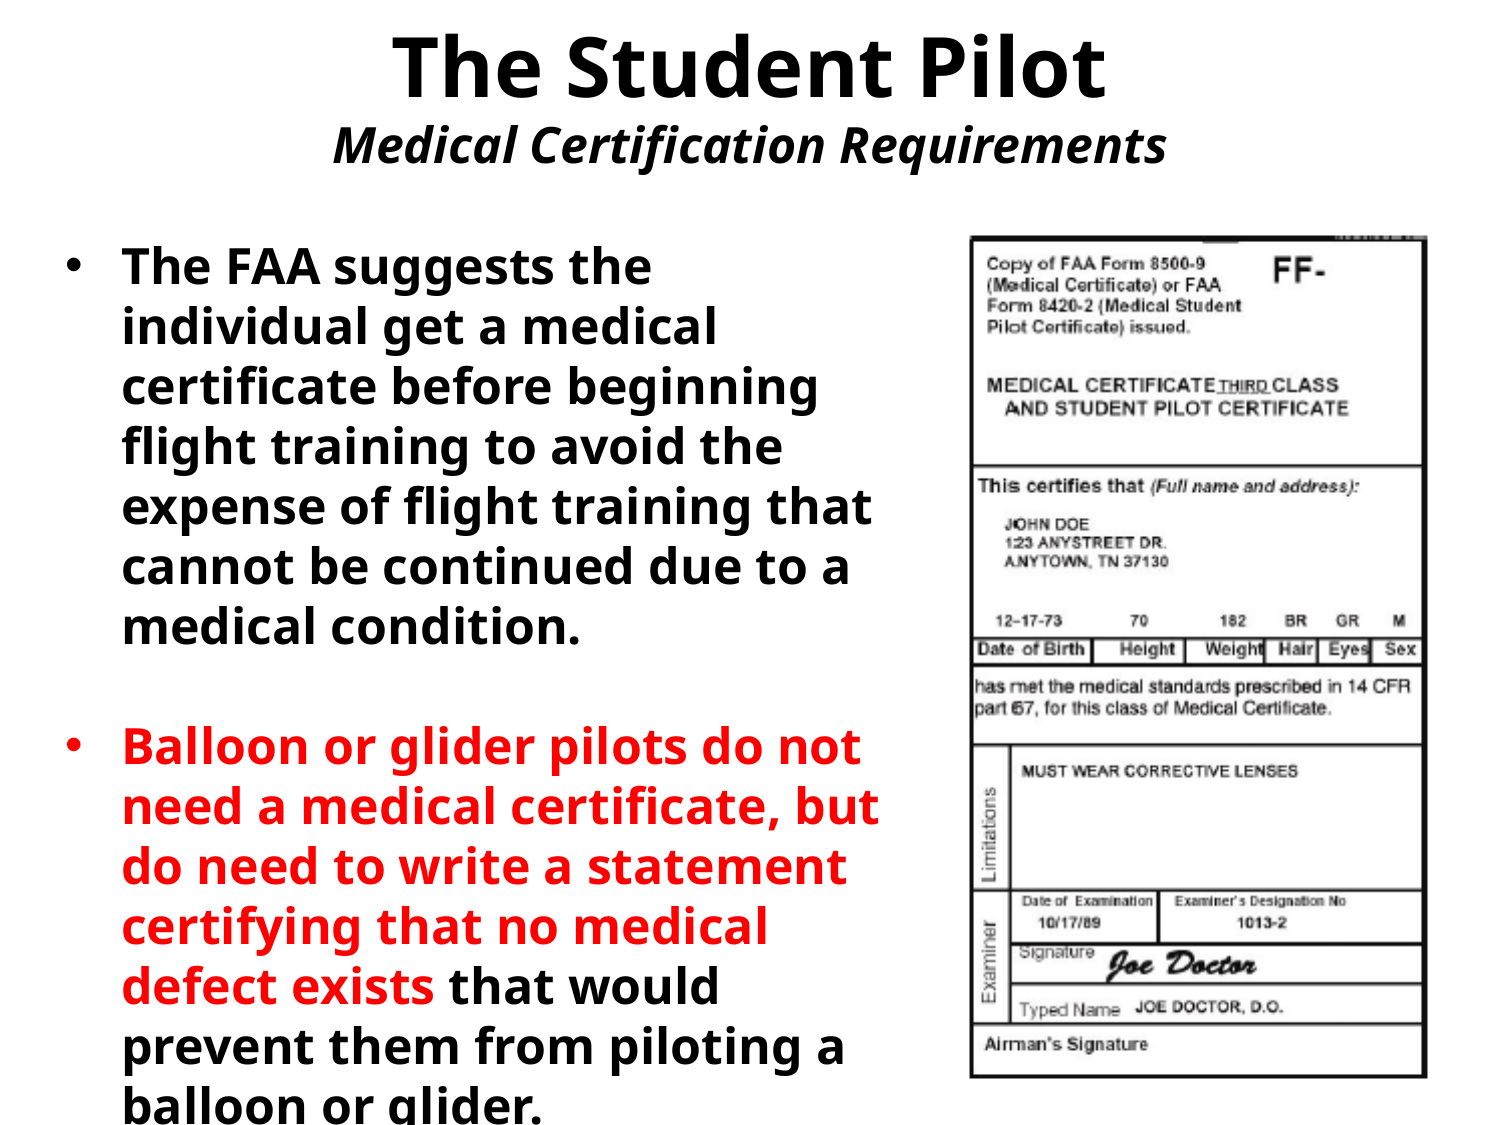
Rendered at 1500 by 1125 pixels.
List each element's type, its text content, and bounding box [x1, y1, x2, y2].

picture [962, 230, 1434, 1083]
title The Student Pilot Medical Certification Requirements [0, 0, 1500, 188]
text_box The FAA suggests the individual get a medical certificate before beginning flight training to avoid the expense of flight training that cannot be continued due to a medical condition. Balloon or glider pilots do not need a medical certificate, but do need to write a statement certifying that no medical defect exists that would prevent them from piloting a balloon or glider. [50, 227, 913, 1125]
